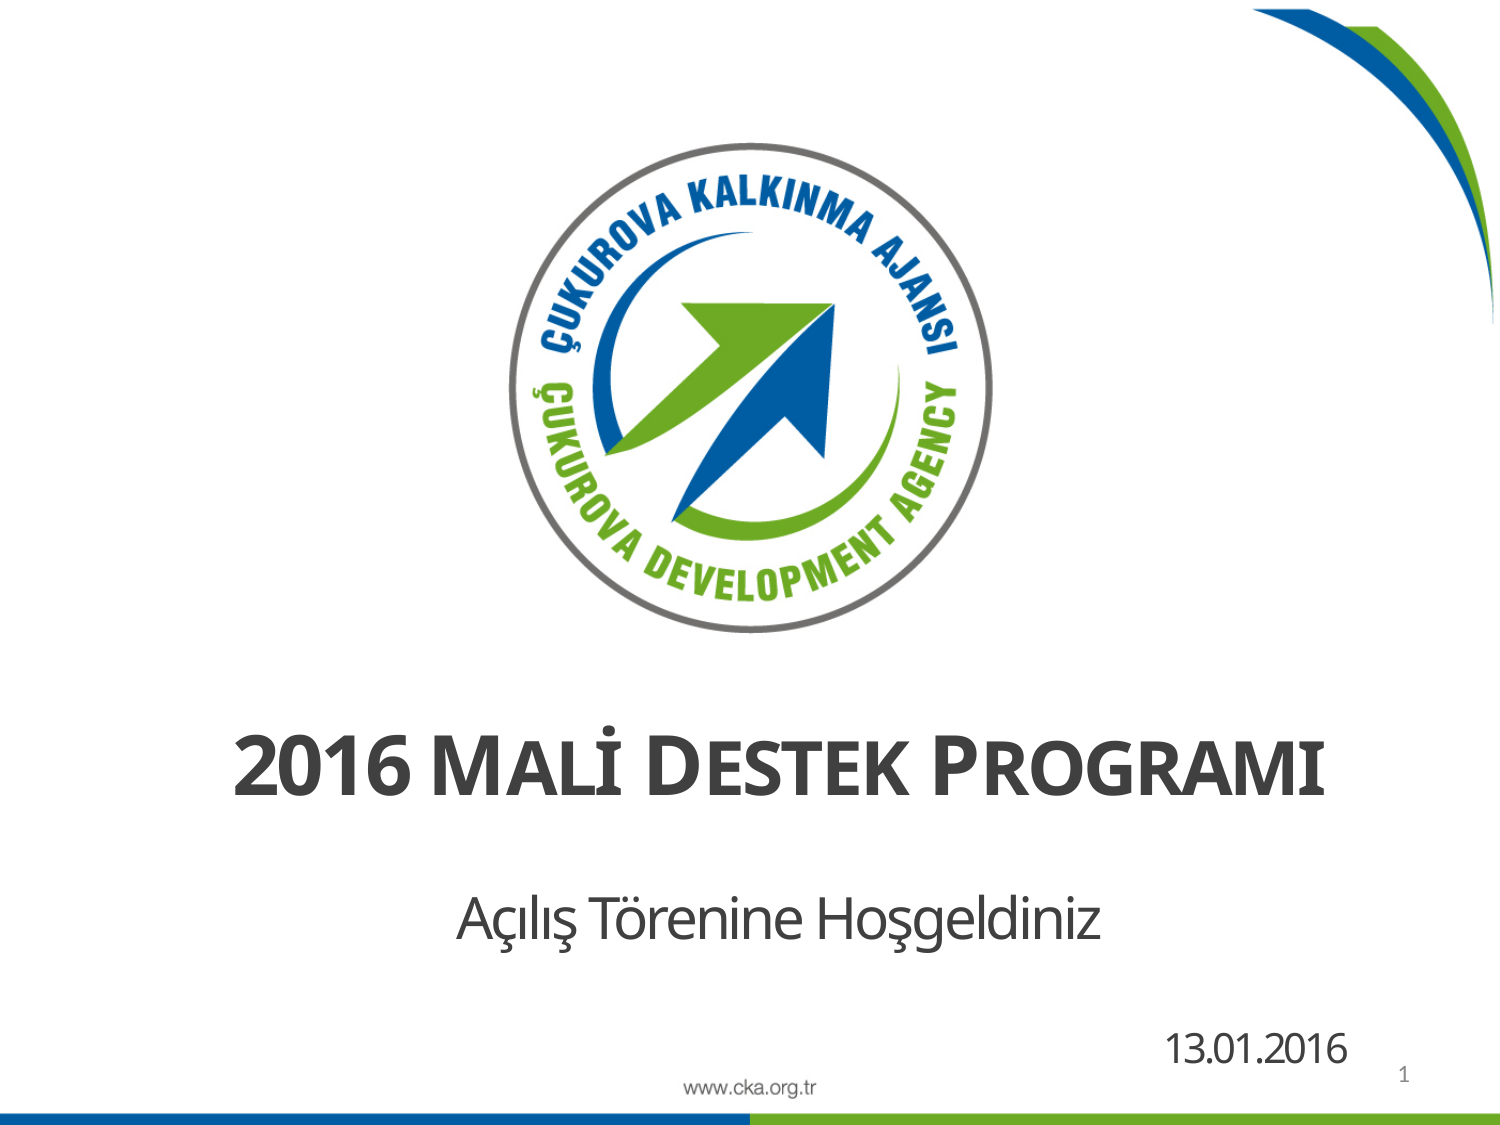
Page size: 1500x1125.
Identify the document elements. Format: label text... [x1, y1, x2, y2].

picture [0, 0, 1500, 1125]
slide_number 1 [1074, 1042, 1425, 1103]
text_box 2016 MALİ DESTEK PROGRAMI Açılış Törenine Hoşgeldiniz 13.01.2016 [194, 704, 1365, 1079]
